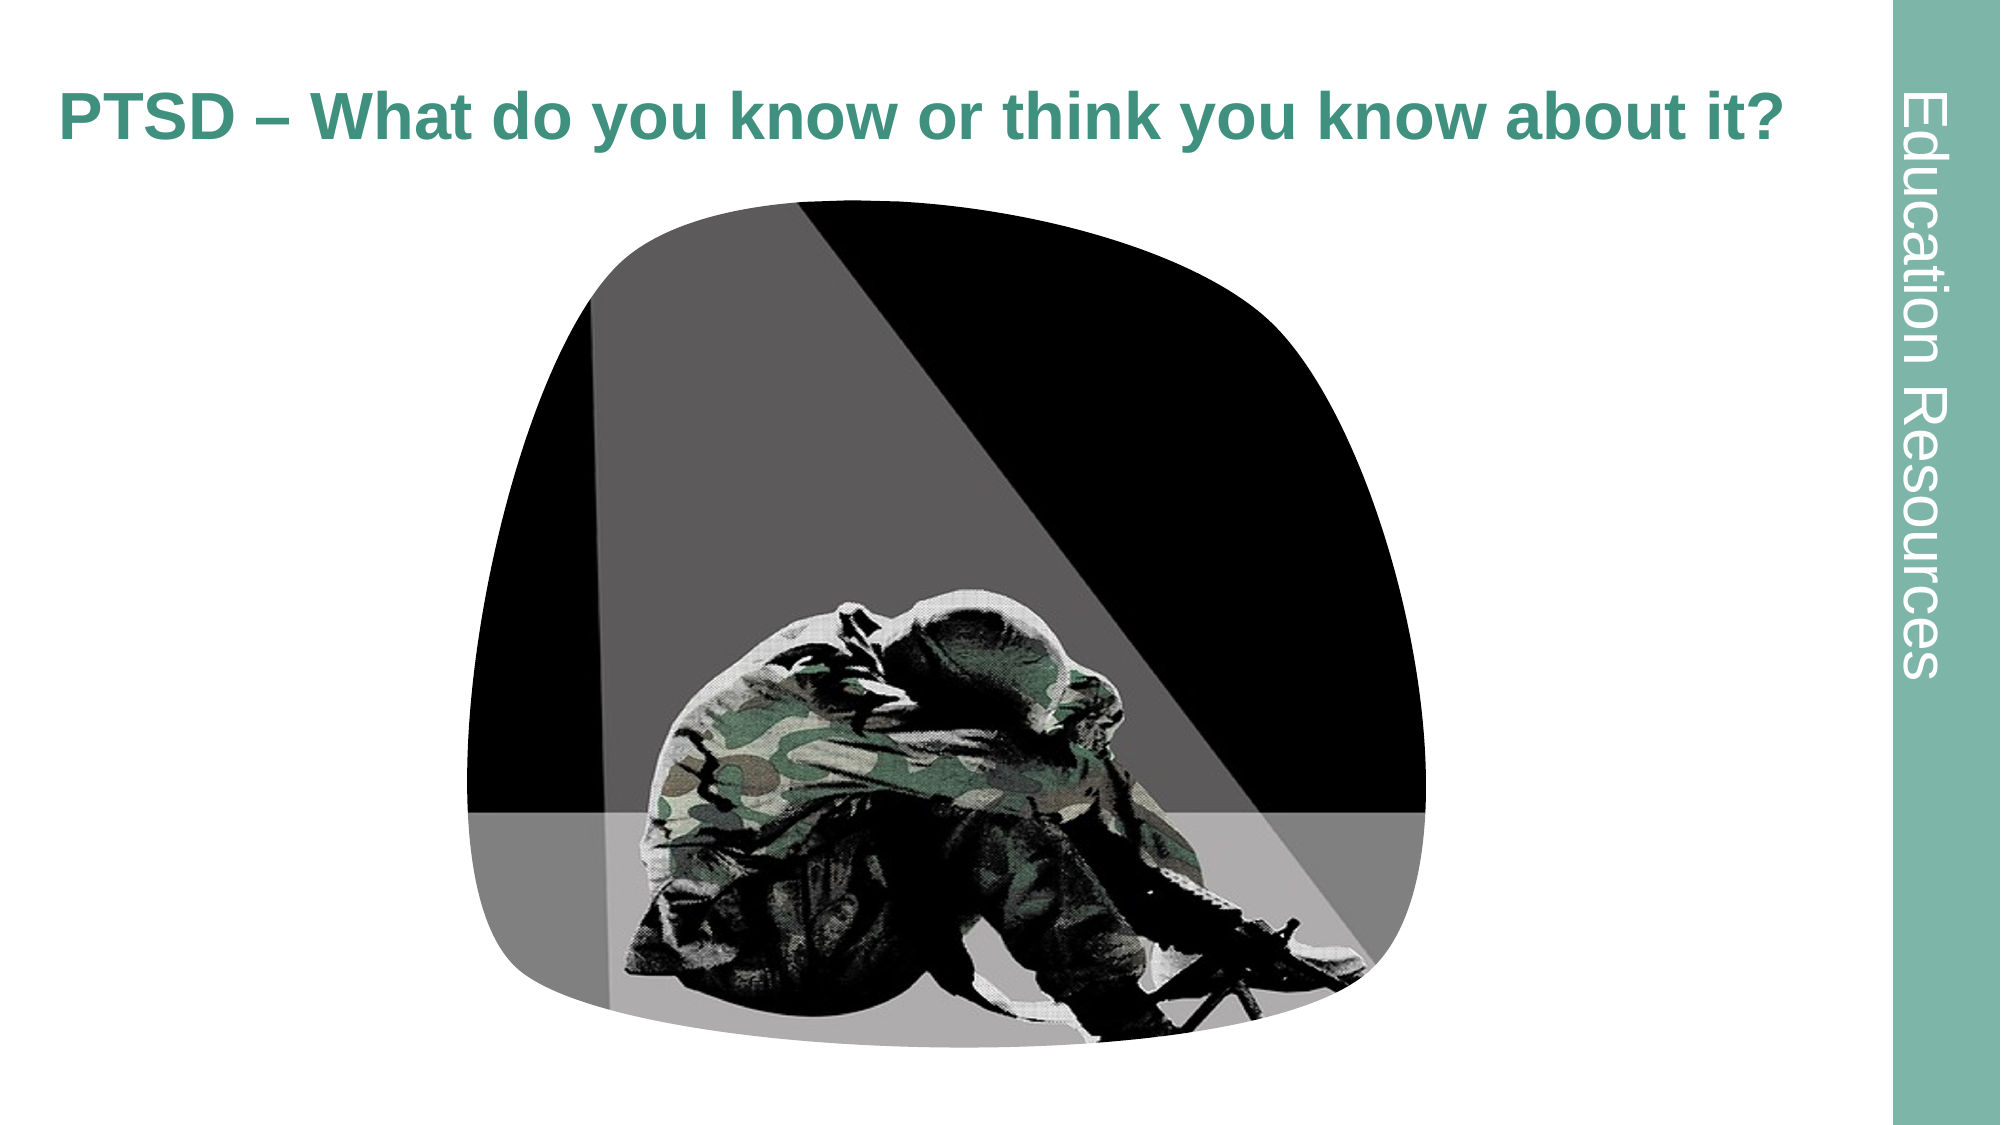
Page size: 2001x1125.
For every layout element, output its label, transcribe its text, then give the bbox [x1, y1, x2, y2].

title PTSD – What do you know or think you know about it? [58, 59, 1863, 177]
picture [467, 200, 1426, 1048]
